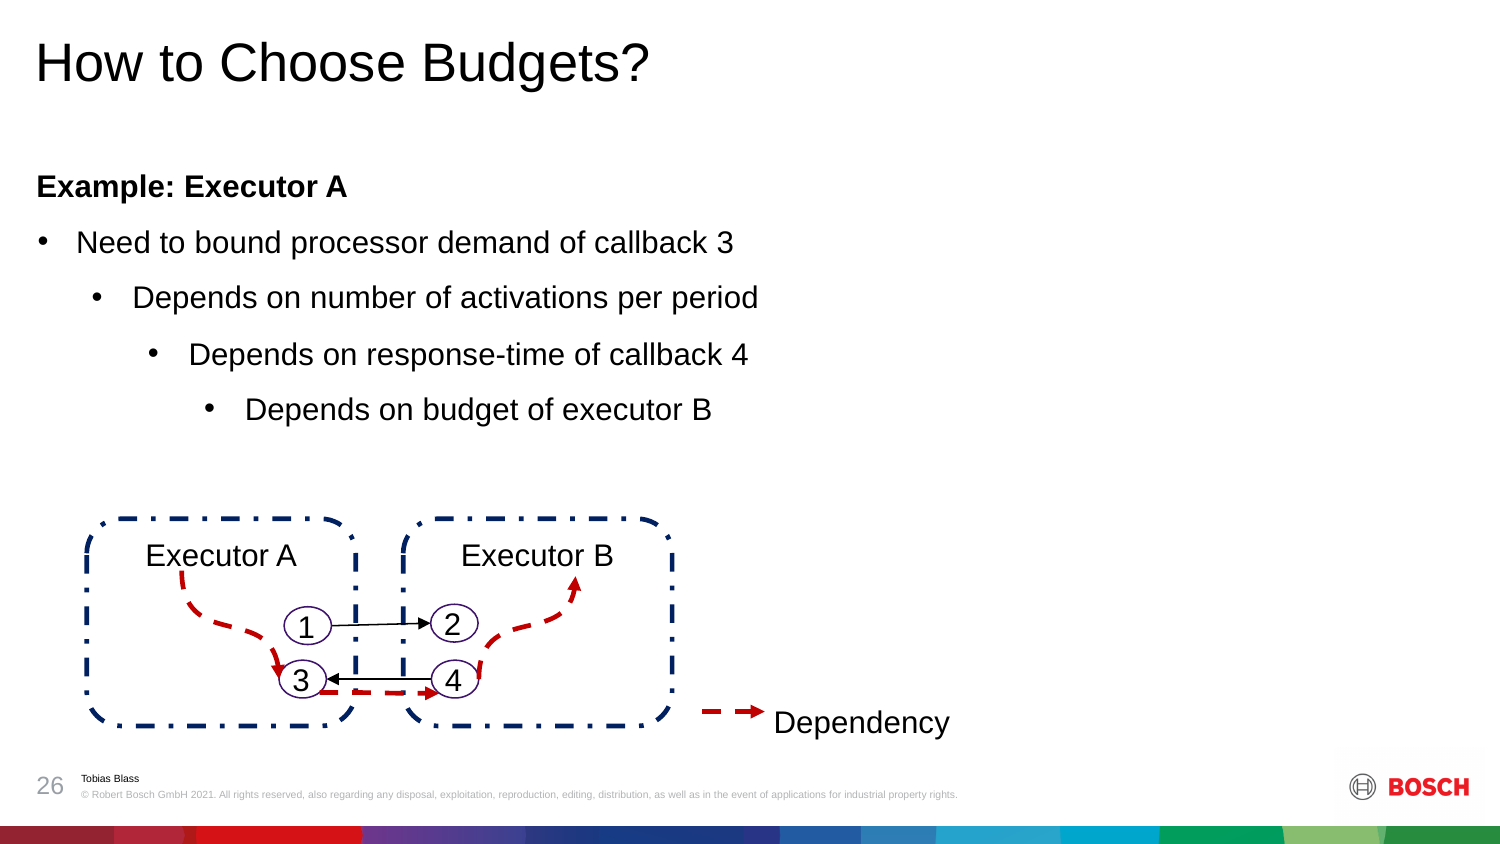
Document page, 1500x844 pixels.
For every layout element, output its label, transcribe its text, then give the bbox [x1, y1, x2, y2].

text_box 4 [431, 660, 477, 698]
text_box 1 [289, 606, 331, 645]
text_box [331, 622, 431, 626]
text_box Example: Executor A Need to bound processor demand of callback 3 Depends on number of activations per period Depends on response-time of callback 4 Depends on budget of executor B [36, 155, 834, 483]
text_box 2 [430, 604, 473, 643]
slide_number ‹#› [36, 769, 76, 826]
text_box Executor B [403, 518, 673, 726]
picture [0, 755, 1060, 844]
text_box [478, 575, 576, 680]
picture [1159, 747, 1500, 844]
text_box Dependency [773, 692, 951, 740]
list How to Choose Budgets? [35, 35, 1465, 89]
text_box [175, 575, 285, 674]
text_box 3 [279, 660, 327, 698]
text_box Executor A [86, 518, 356, 726]
